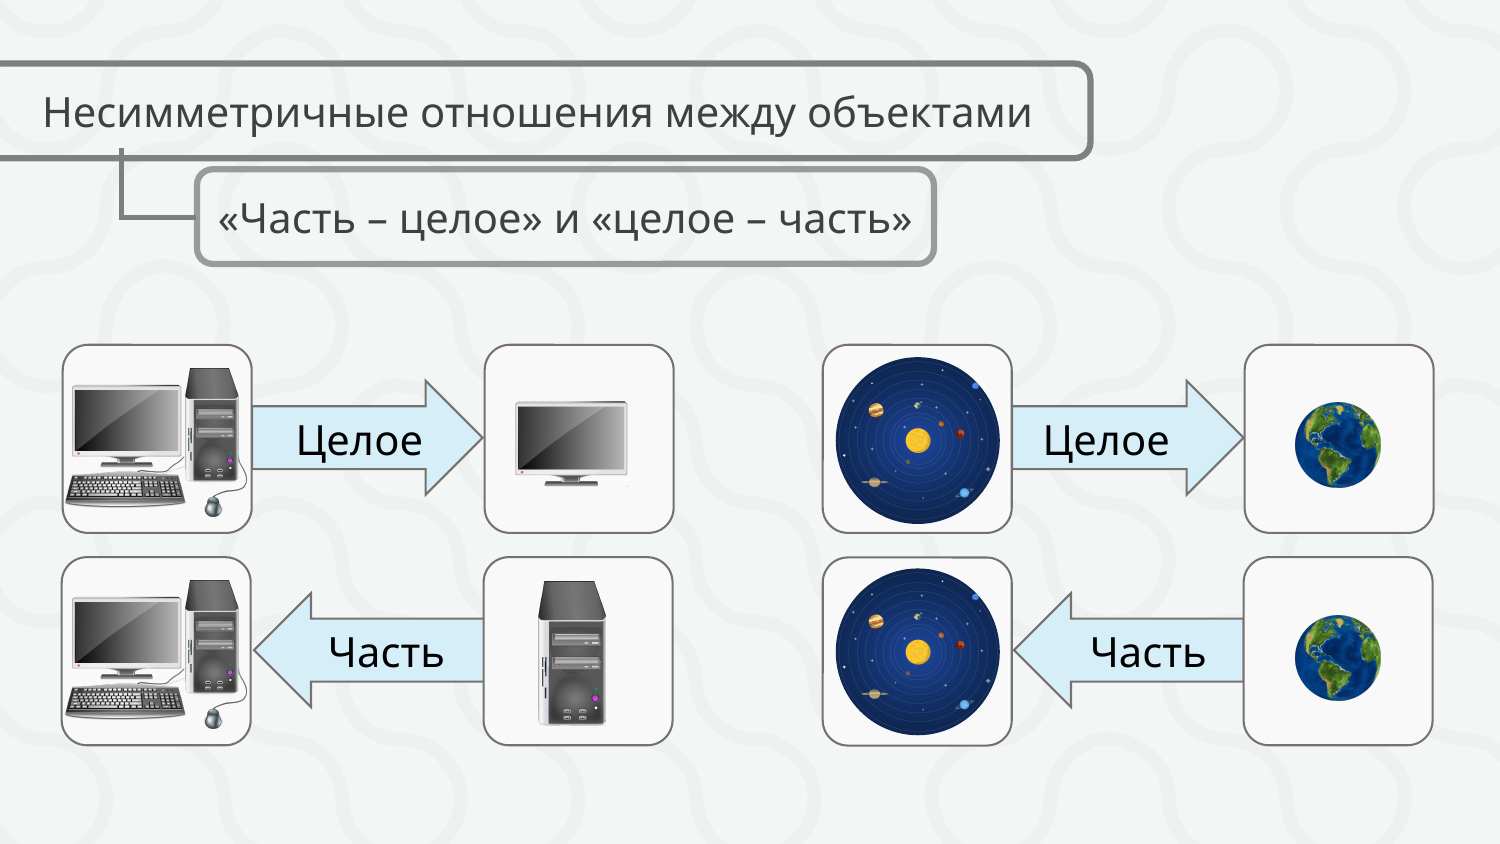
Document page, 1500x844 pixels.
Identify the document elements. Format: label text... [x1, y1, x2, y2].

text_box Часть [1074, 618, 1230, 683]
text_box [61, 343, 253, 534]
text_box [1012, 590, 1242, 710]
text_box Целое [280, 405, 448, 471]
text_box [1242, 556, 1434, 747]
text_box Целое [1027, 405, 1197, 471]
text_box [252, 590, 482, 710]
text_box [424, 378, 483, 498]
text_box [1185, 378, 1243, 498]
text_box [483, 343, 675, 534]
picture [0, 0, 1500, 844]
text_box [251, 405, 280, 471]
text_box [60, 556, 252, 747]
text_box Несимметричные отношения между объектами [0, 62, 1092, 160]
text_box [821, 343, 1013, 534]
text_box [1243, 343, 1435, 534]
text_box [1011, 405, 1027, 471]
text_box [482, 556, 674, 747]
text_box [821, 556, 1013, 747]
text_box Часть [313, 618, 468, 683]
text_box «Часть – целое» и «целое – часть» [195, 168, 935, 265]
text_box [120, 148, 197, 218]
